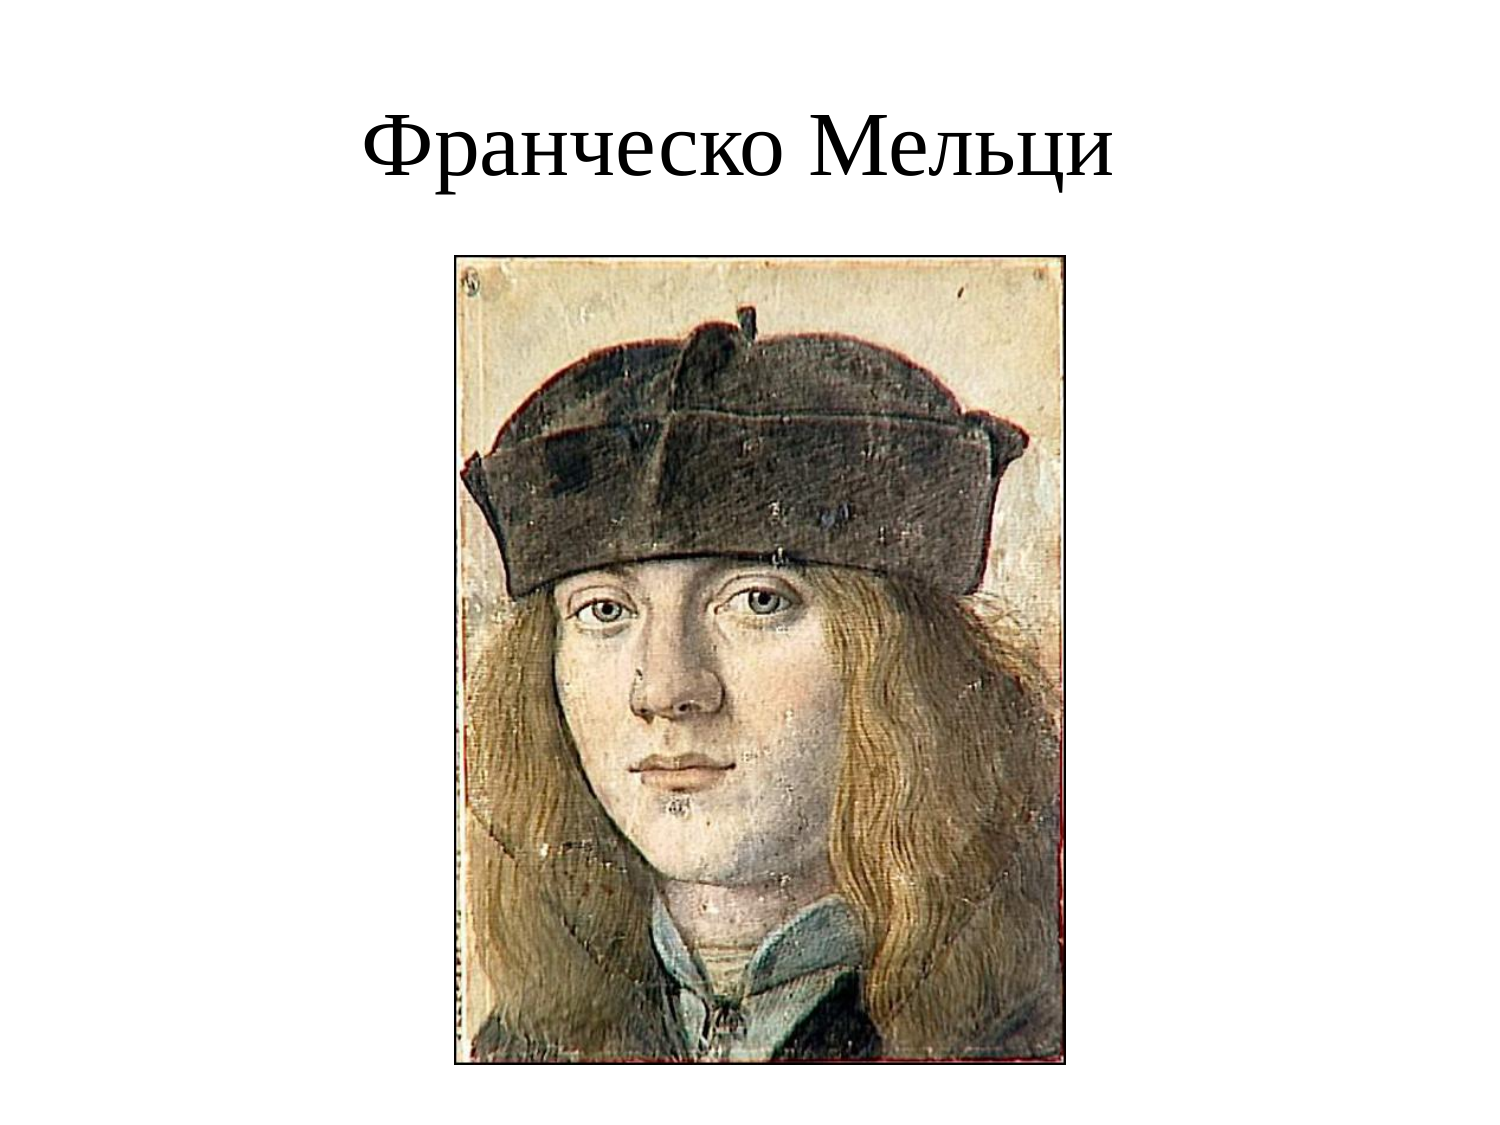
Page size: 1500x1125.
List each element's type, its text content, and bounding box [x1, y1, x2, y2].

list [454, 255, 1067, 1065]
title Франческо Мельци [75, 45, 1425, 233]
